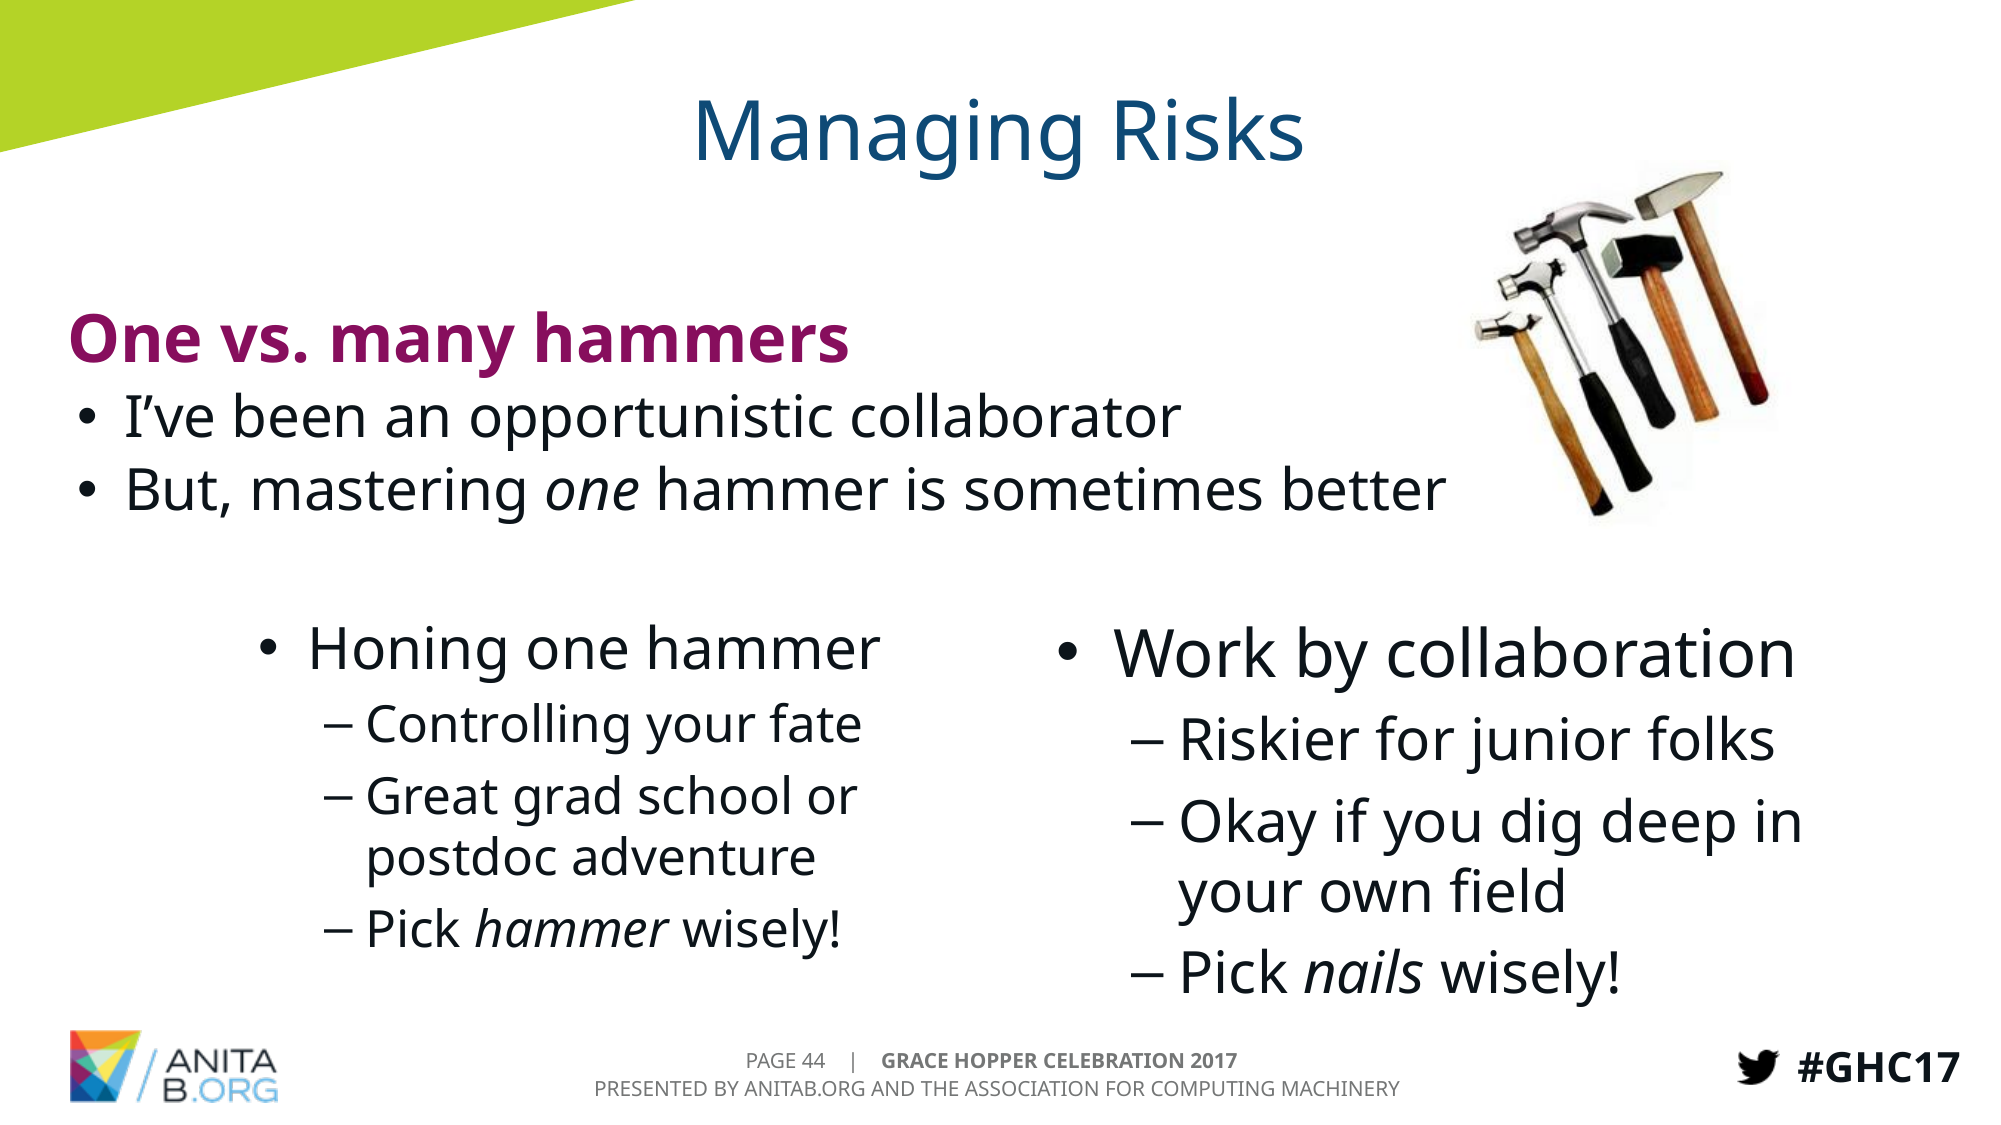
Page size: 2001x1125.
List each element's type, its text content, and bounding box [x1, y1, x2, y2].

picture [1435, 160, 1805, 529]
text_box Work by collaboration Riskier for junior folks Okay if you dig deep in your own field Pick nails wisely! [1042, 603, 1845, 1099]
list One vs. many hammers I’ve been an opportunistic collaborator But, mastering one hammer is sometimes better [52, 297, 1948, 990]
picture [70, 1030, 278, 1103]
title Managing Risks [52, 0, 1948, 187]
text_box Honing one hammer Controlling your fate Great grad school or postdoc adventure Pick hammer wisely! [243, 603, 939, 1099]
